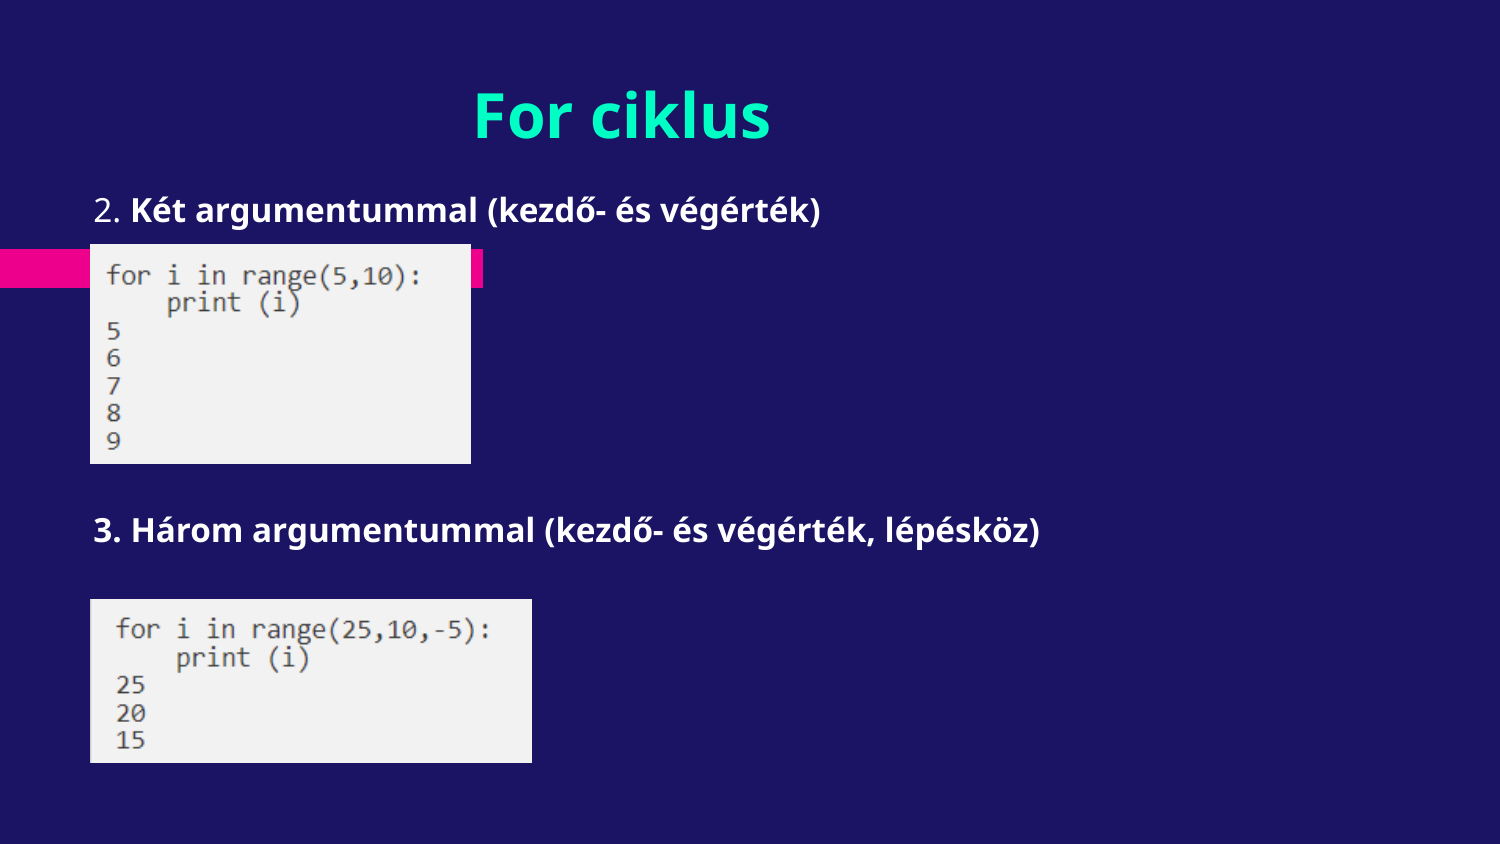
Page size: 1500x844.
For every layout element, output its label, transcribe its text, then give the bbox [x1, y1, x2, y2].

list 2. Két argumentummal (kezdő- és végérték) 3. Három argumentummal (kezdő- és végérték, lépésköz) [57, 174, 1434, 797]
title For ciklus [457, 60, 1043, 171]
picture [90, 244, 471, 464]
picture [90, 599, 532, 763]
